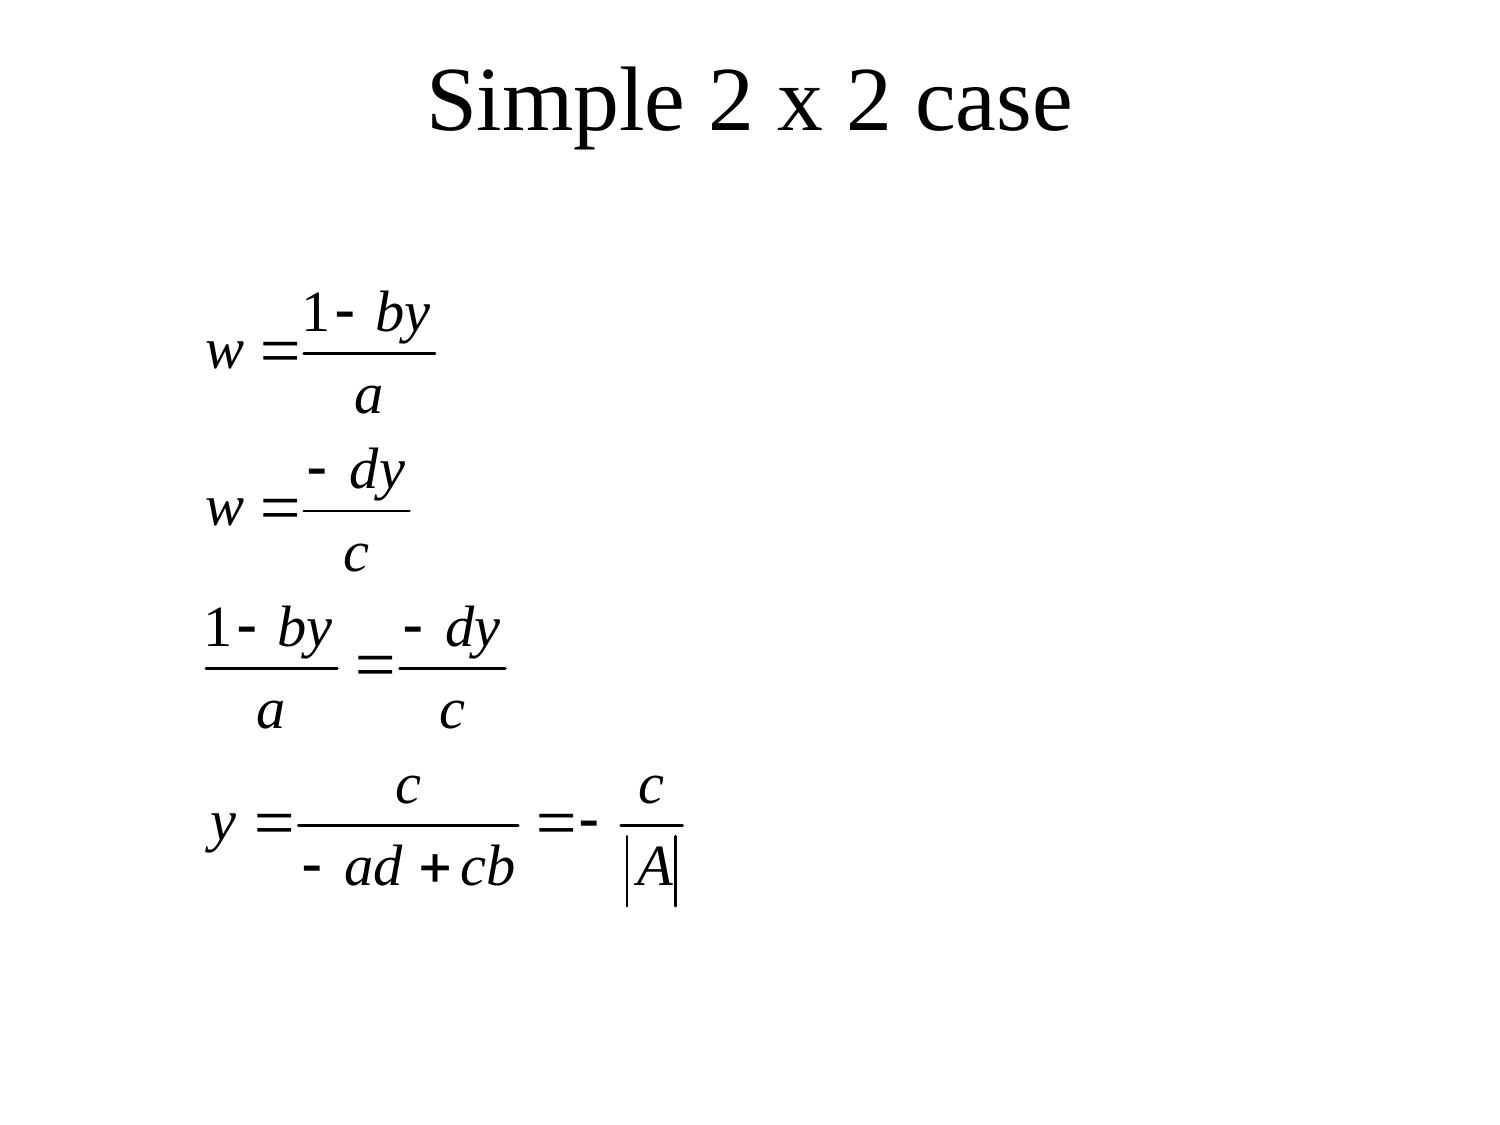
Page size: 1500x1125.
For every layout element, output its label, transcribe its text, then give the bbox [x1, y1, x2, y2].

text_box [196, 274, 694, 918]
title Simple 2 x 2 case [112, 0, 1388, 188]
